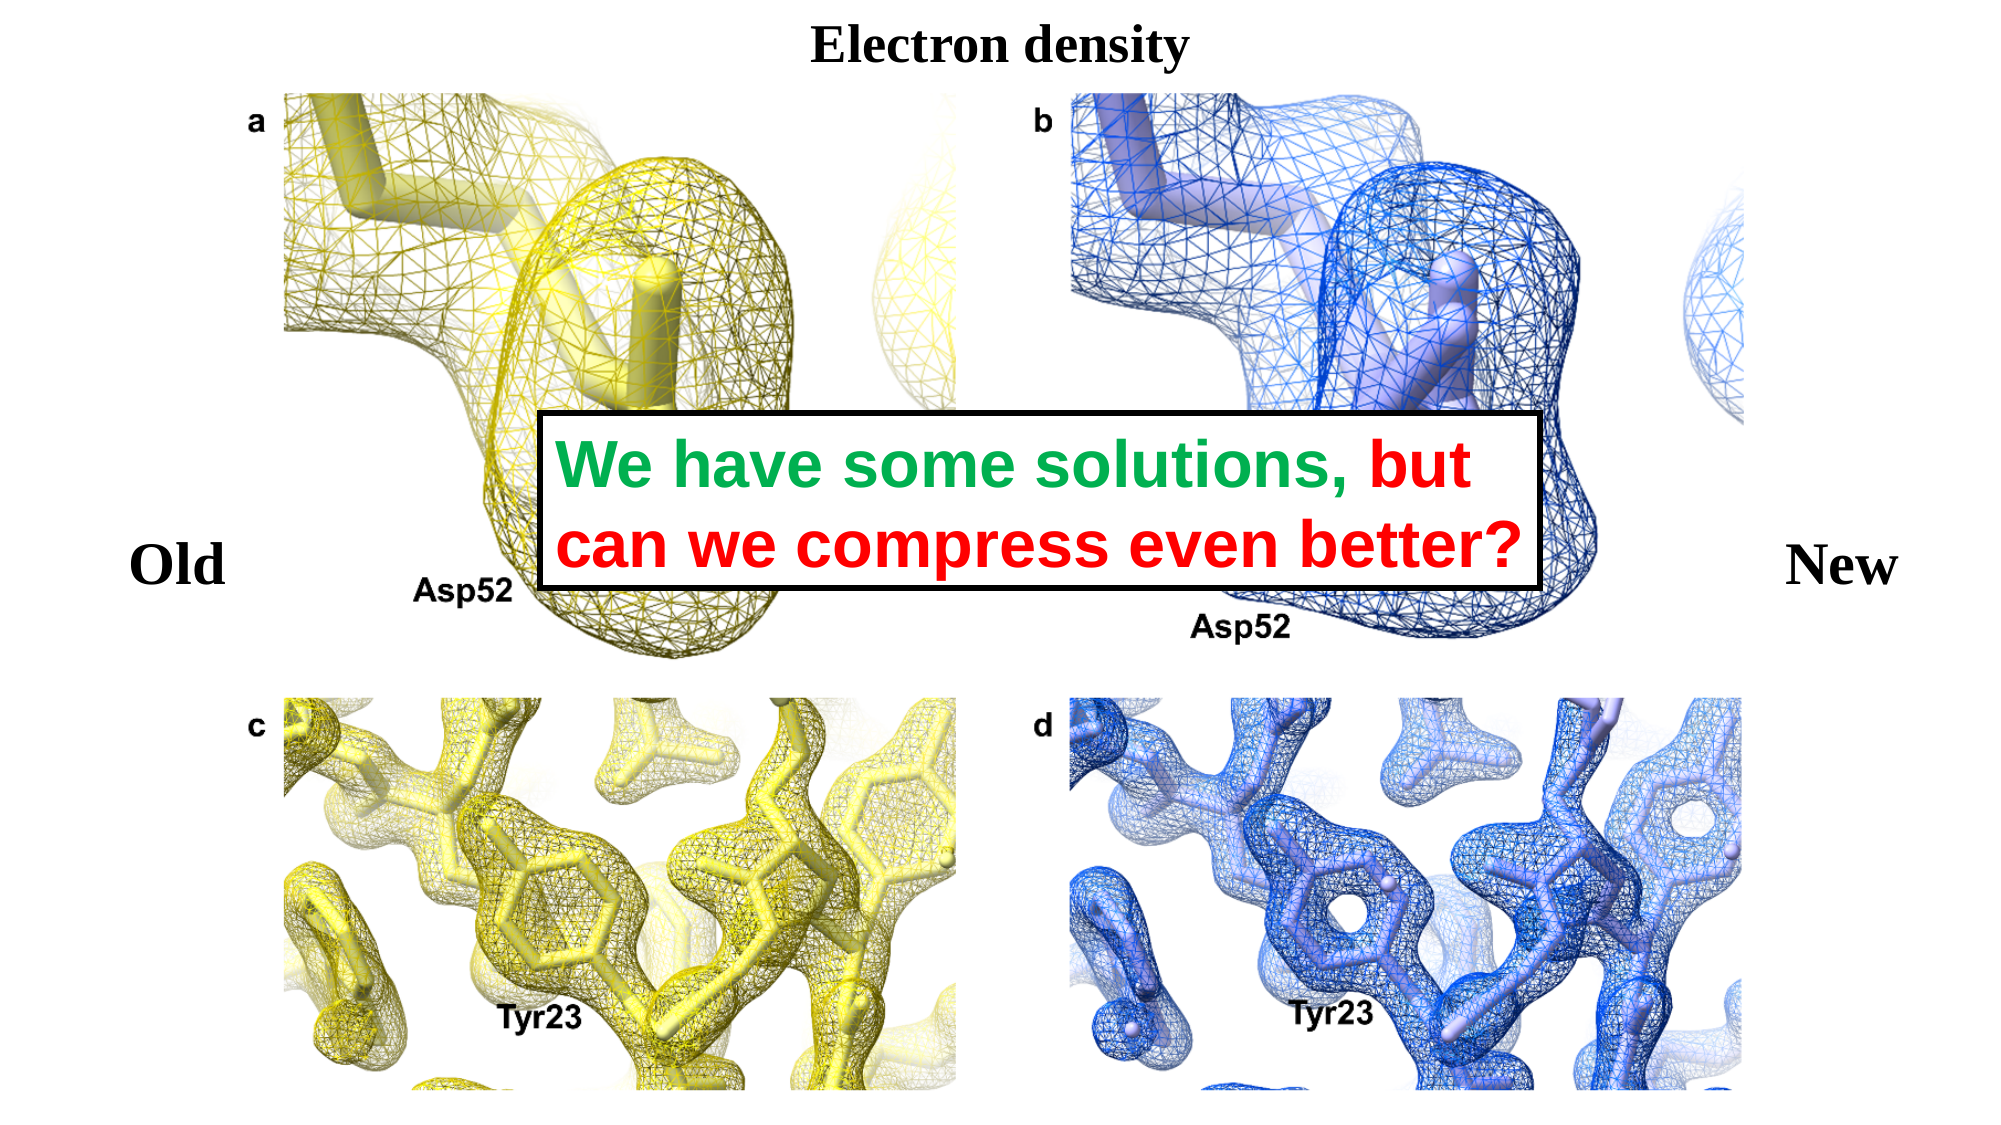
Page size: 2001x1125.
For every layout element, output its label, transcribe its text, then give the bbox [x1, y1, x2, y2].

text_box New [1770, 516, 1934, 604]
title Electron density [13, 7, 1989, 82]
picture [232, 81, 1756, 1098]
text_box Old [114, 516, 232, 604]
